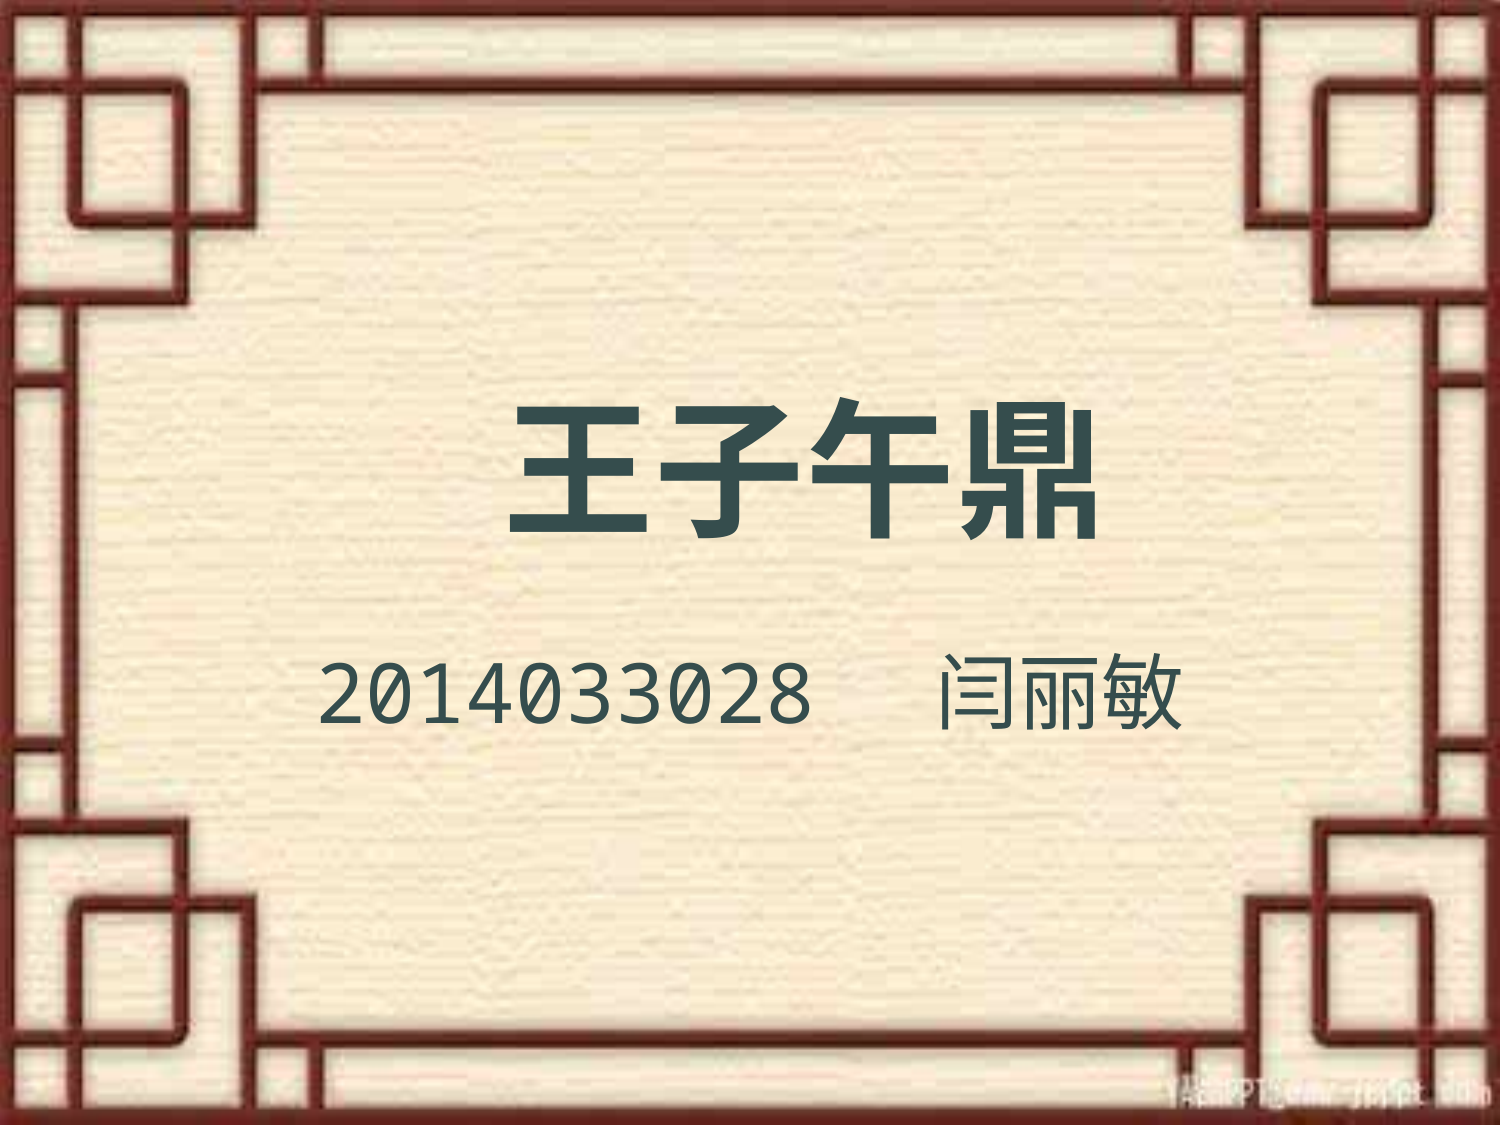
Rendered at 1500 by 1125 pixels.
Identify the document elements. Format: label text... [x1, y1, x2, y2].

subtitle 2014033028 闫丽敏 [225, 632, 1275, 921]
title 王子午鼎 [222, 349, 1388, 563]
picture [0, 0, 1500, 1125]
